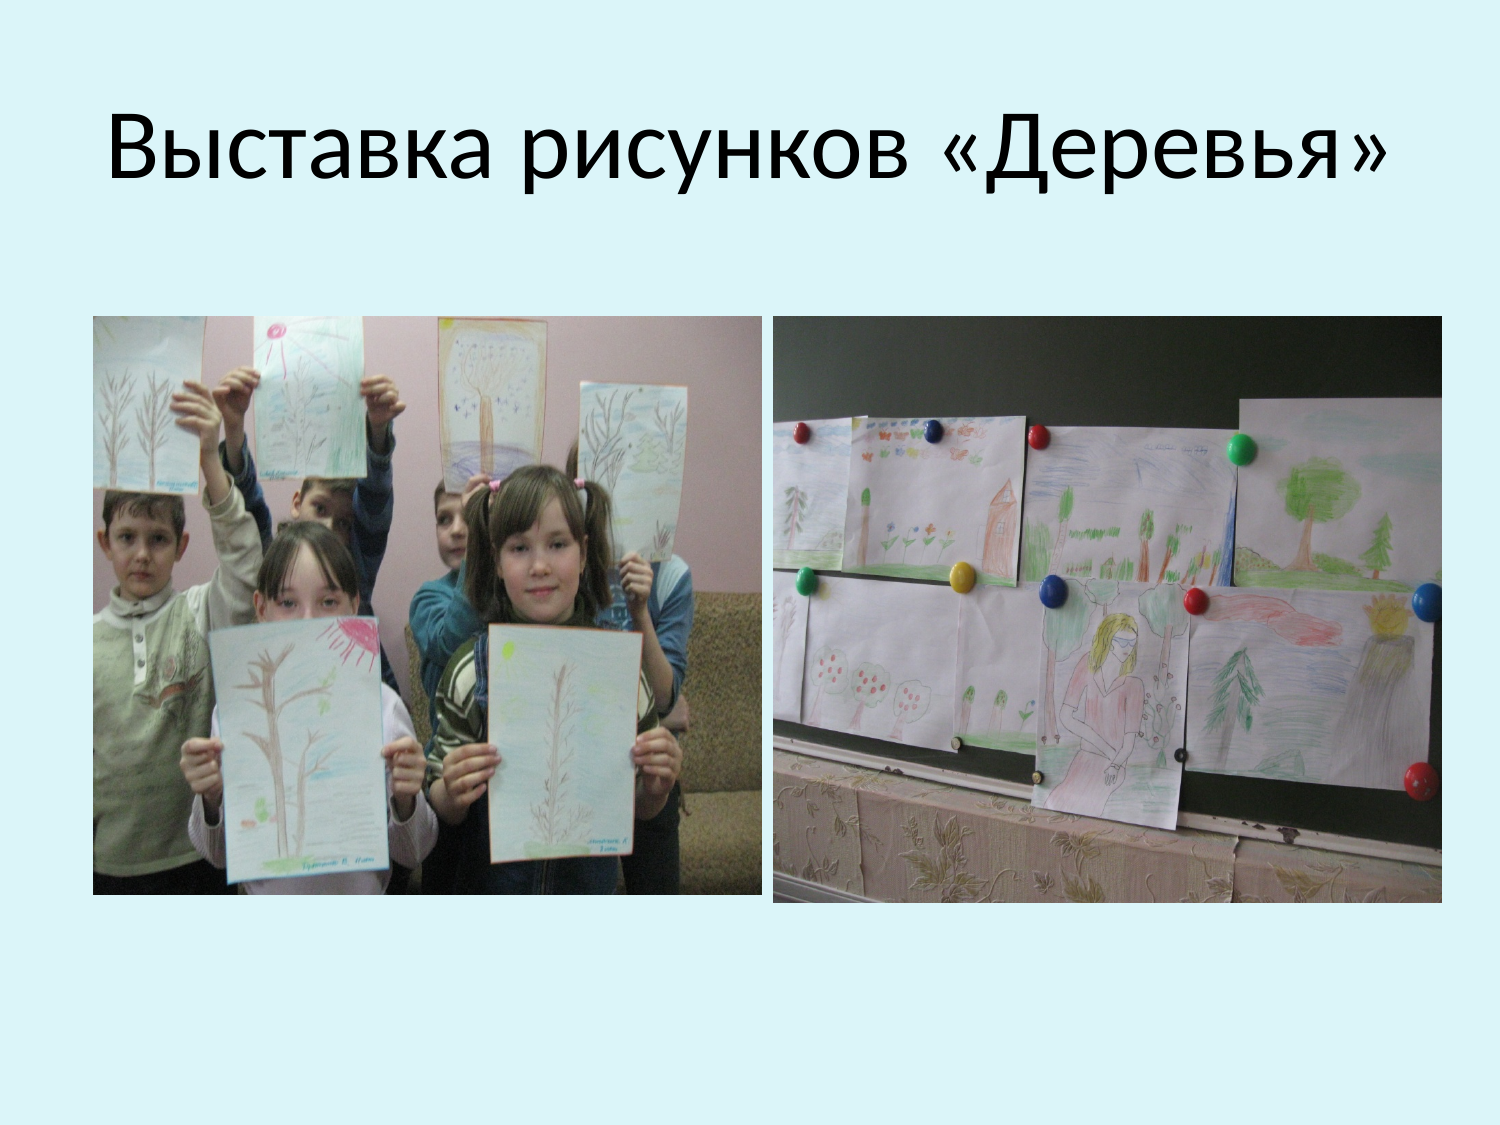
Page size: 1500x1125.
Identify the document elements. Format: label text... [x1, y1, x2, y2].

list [93, 316, 762, 895]
title Выставка рисунков «Деревья» [75, 45, 1425, 233]
picture [773, 316, 1442, 903]
